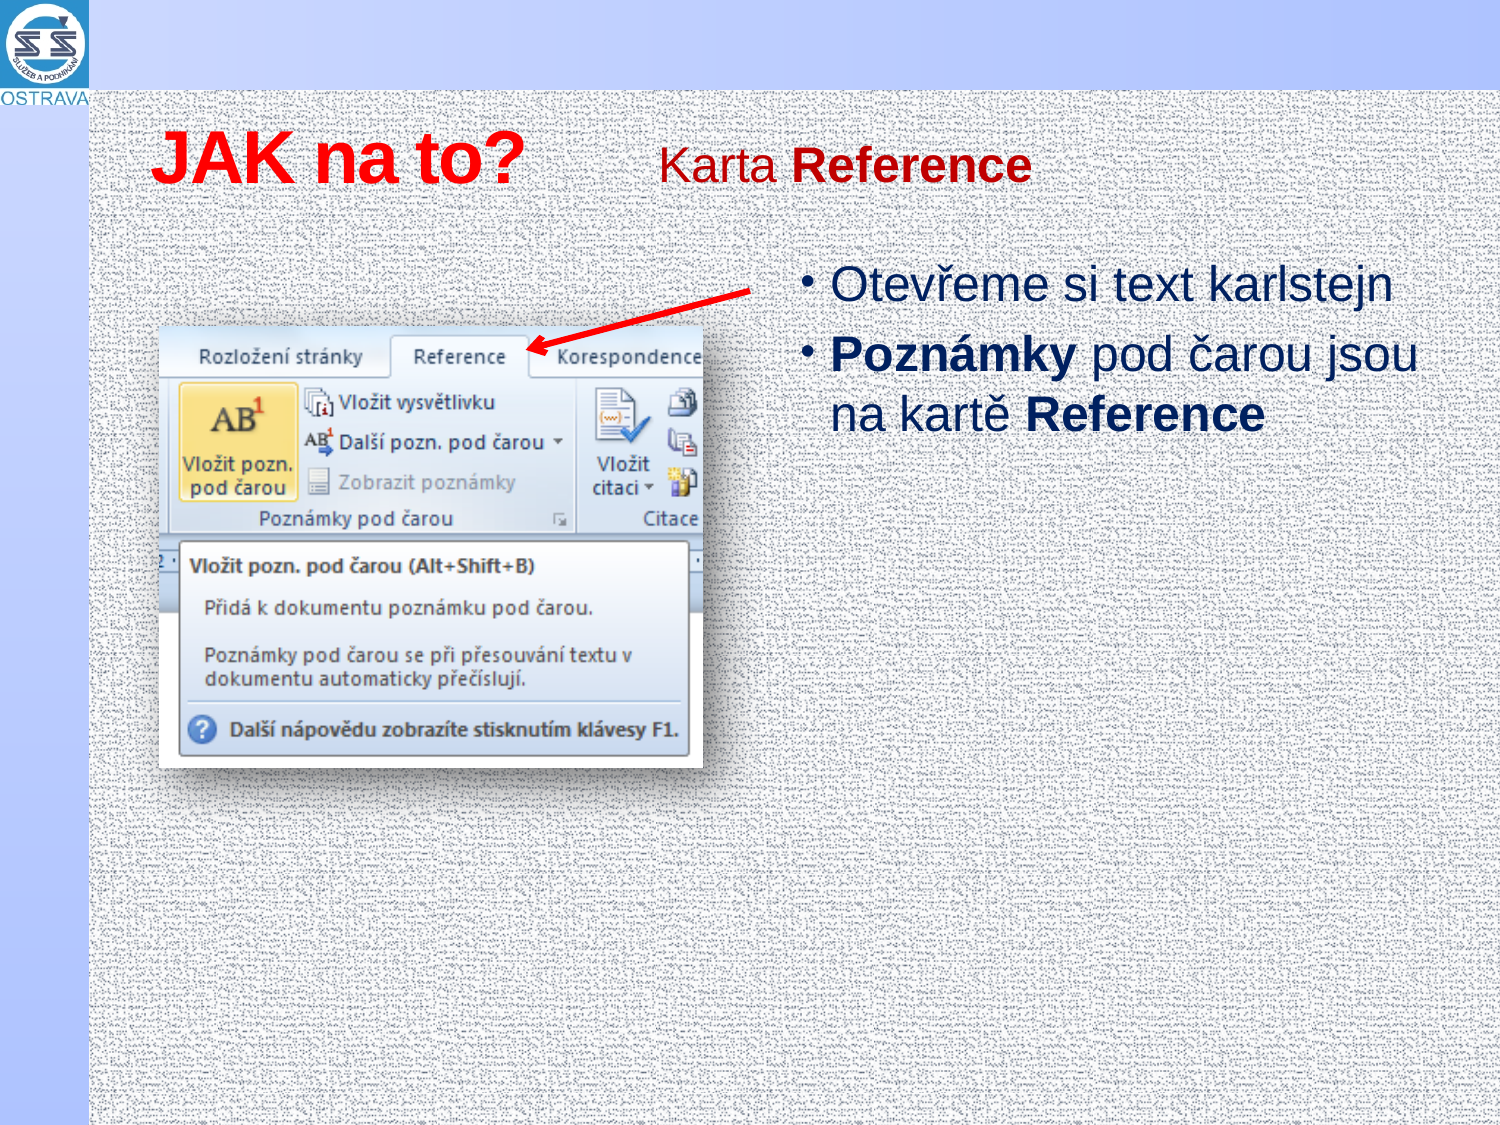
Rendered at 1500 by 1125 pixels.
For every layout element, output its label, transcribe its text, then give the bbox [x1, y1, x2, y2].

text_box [525, 290, 751, 350]
text_box Karta Reference [644, 125, 1471, 201]
title JAK na to? [135, 94, 644, 213]
picture [159, 325, 703, 769]
picture [0, 0, 89, 105]
list Otevřeme si text karlstejn Poznámky pod čarou jsou na kartě Reference [785, 243, 1465, 1100]
